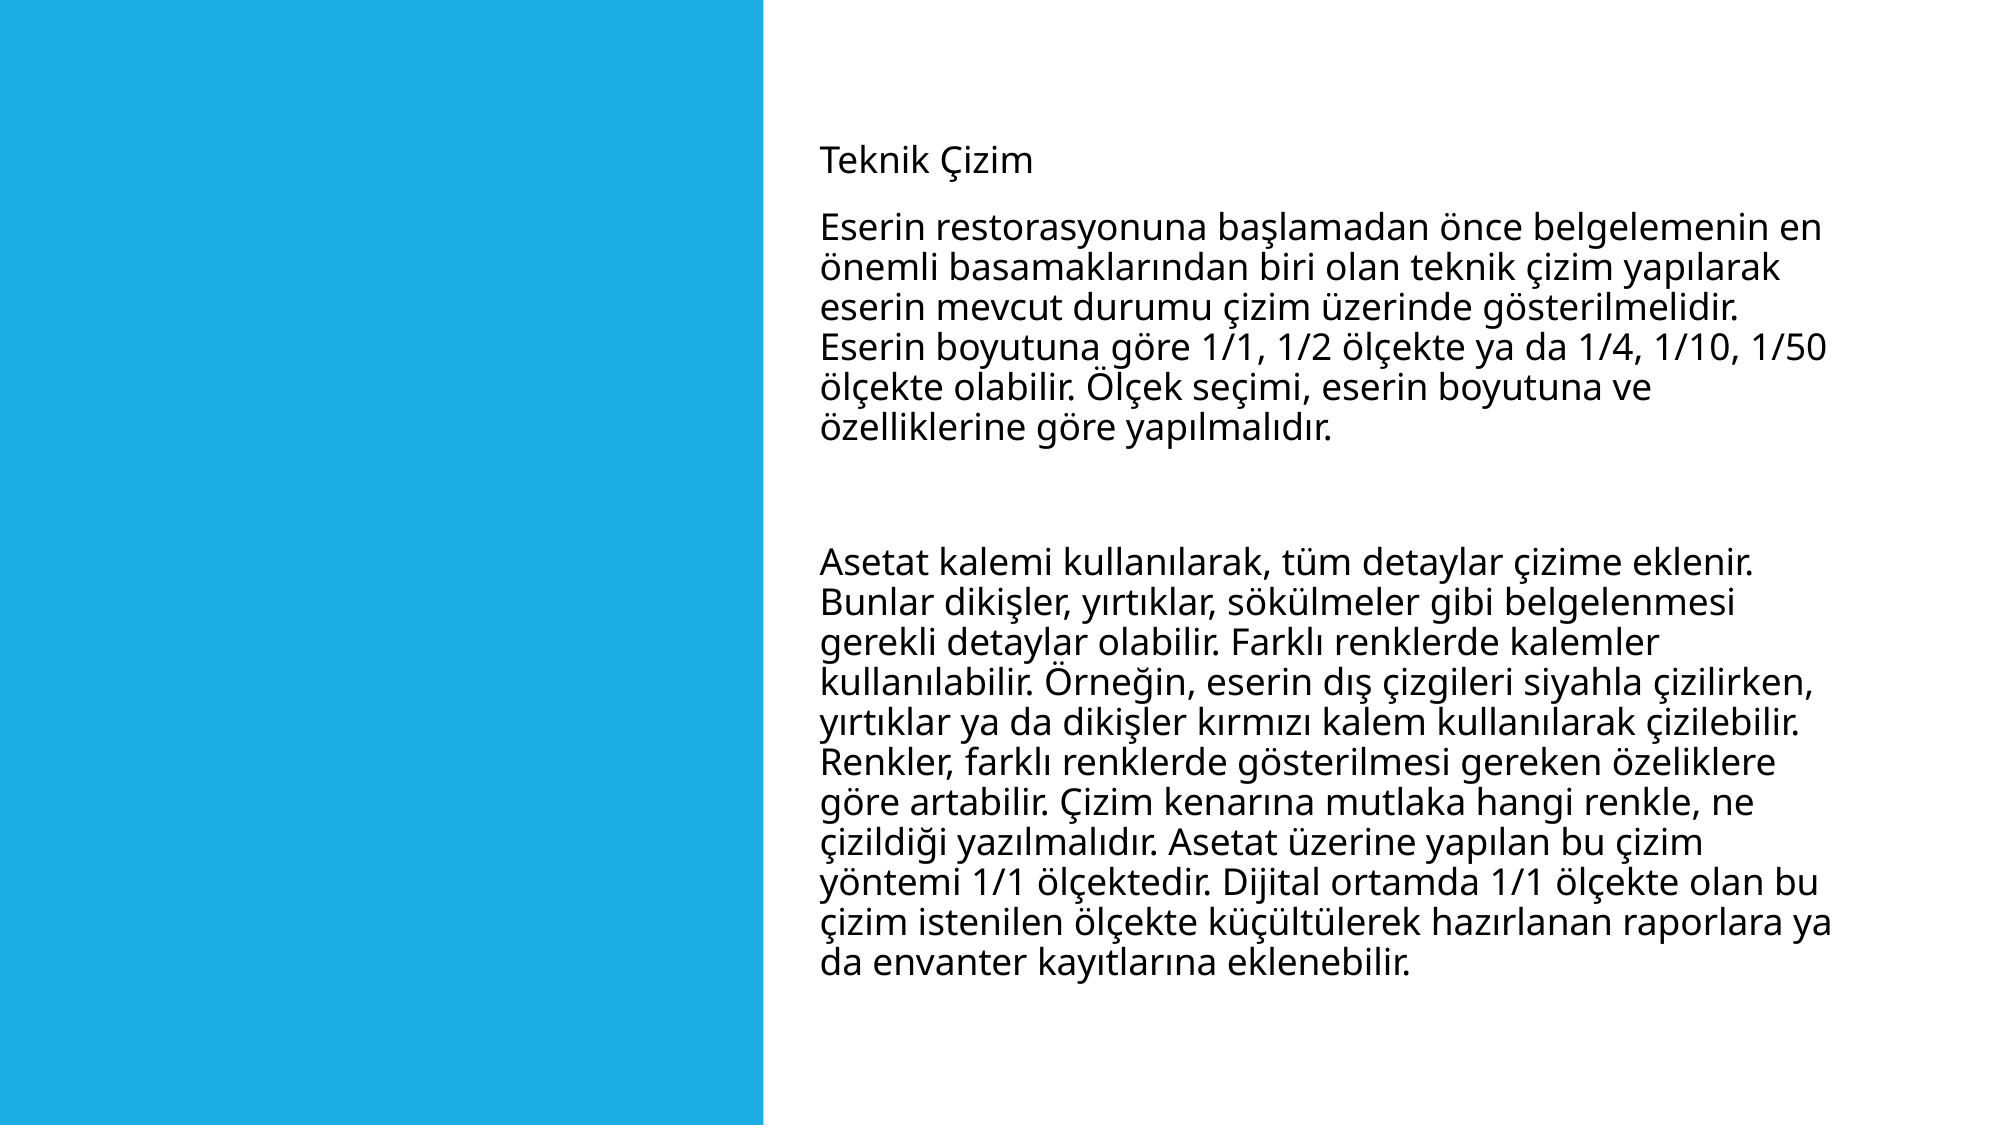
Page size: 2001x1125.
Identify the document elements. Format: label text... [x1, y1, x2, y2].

text_box [0, 0, 765, 1125]
text_box [765, 0, 2000, 1125]
list Teknik Çizim Eserin restorasyonuna başlamadan önce belgelemenin en önemli basamaklarından biri olan teknik çizim yapılarak eserin mevcut durumu çizim üzerinde gösterilmelidir. Eserin boyutuna göre 1/1, 1/2 ölçekte ya da 1/4, 1/10, 1/50 ölçekte olabilir. Ölçek seçimi, eserin boyutuna ve özelliklerine göre yapılmalıdır. Asetat kalemi kullanılarak, tüm detaylar çizime eklenir. Bunlar dikişler, yırtıklar, sökülmeler gibi belgelenmesi gerekli detaylar olabilir. Farklı renklerde kalemler kullanılabilir. Örneğin, eserin dış çizgileri siyahla çizilirken, yırtıklar ya da dikişler kırmızı kalem kullanılarak çizilebilir. Renkler, farklı renklerde gösterilmesi gereken özeliklere göre artabilir. Çizim kenarına mutlaka hangi renkle, ne çizildiği yazılmalıdır. Asetat üzerine yapılan bu çizim yöntemi 1/1 ölçektedir. Dijital ortamda 1/1 ölçekte olan bu çizim istenilen ölçekte küçültülerek hazırlanan raporlara ya da envanter kayıtlarına eklenebilir. [812, 131, 1847, 993]
